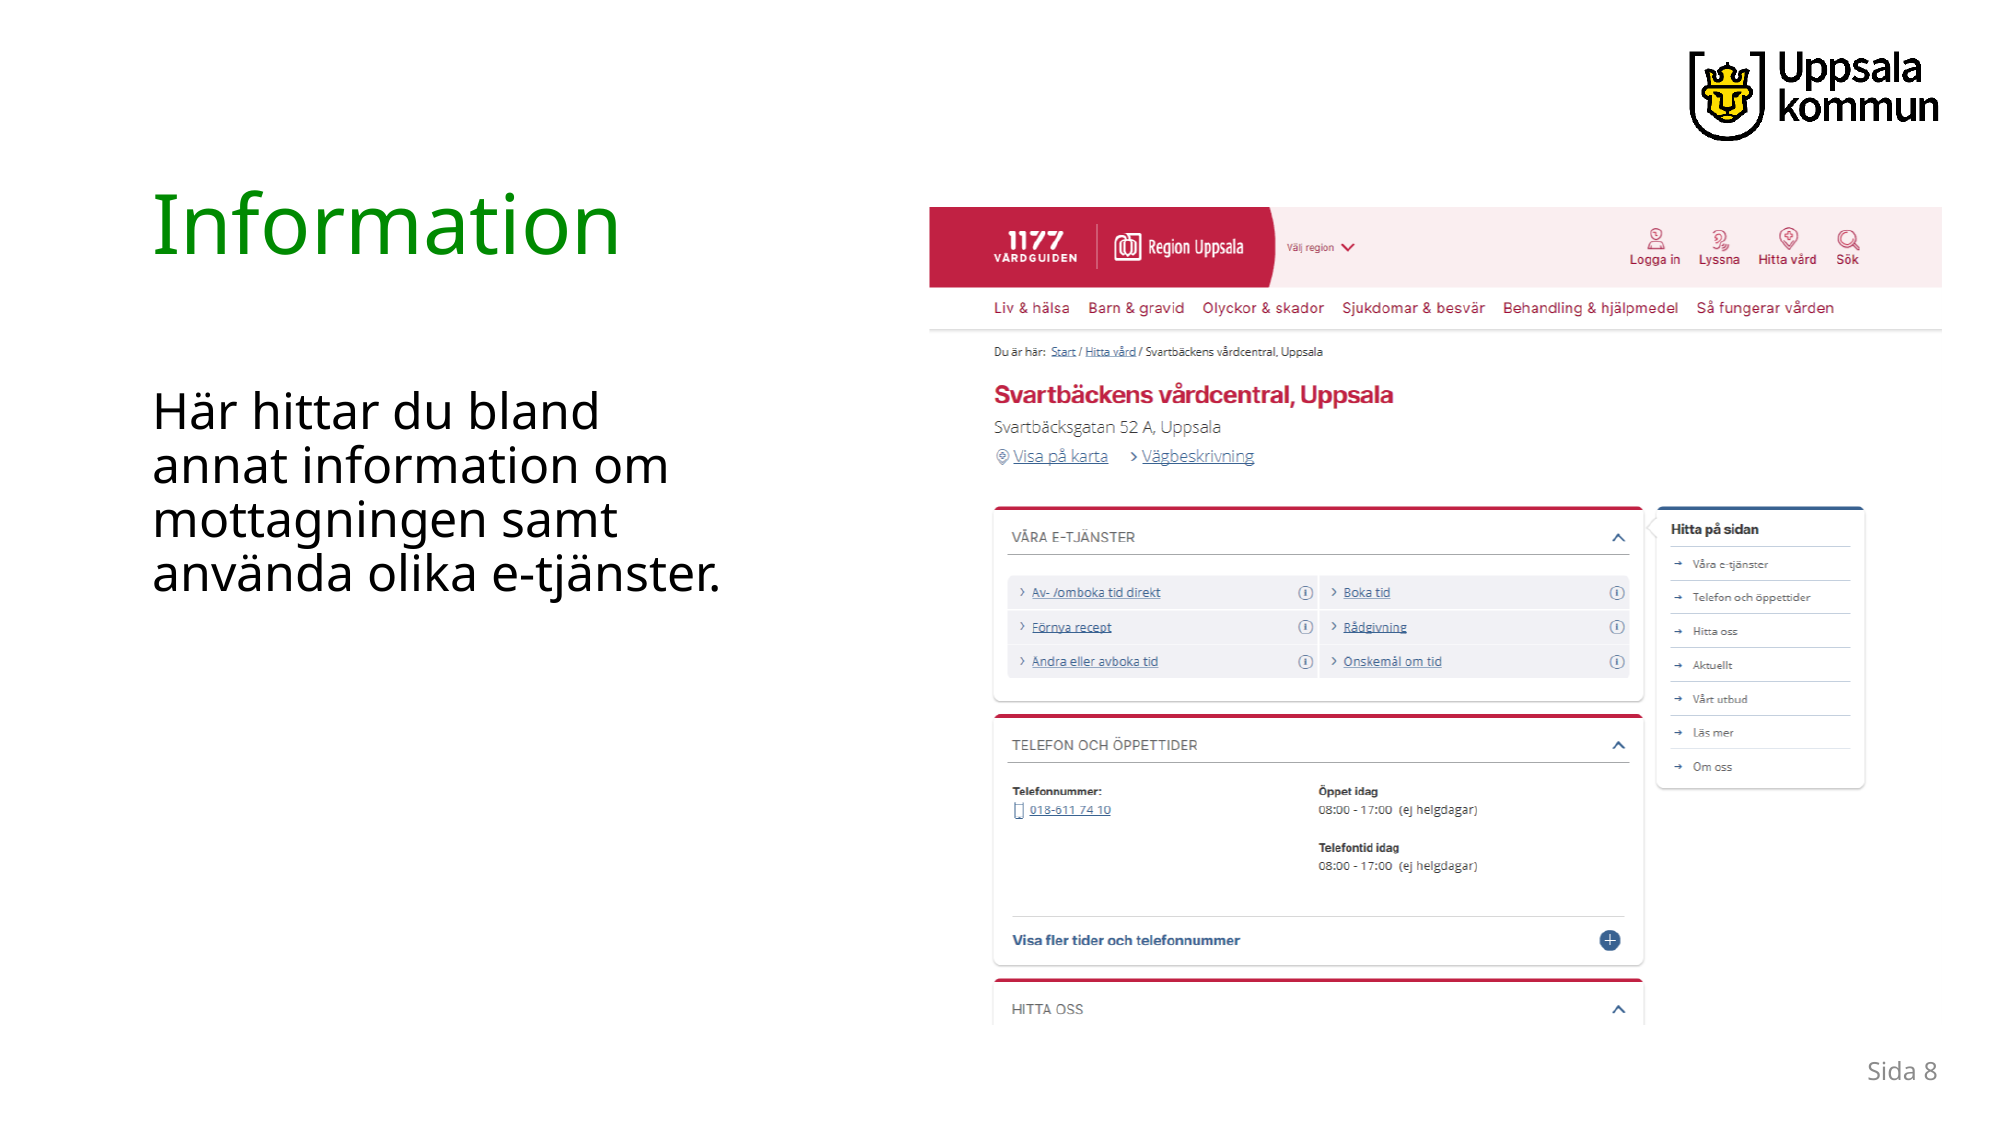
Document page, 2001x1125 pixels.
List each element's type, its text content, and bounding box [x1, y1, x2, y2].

picture [1674, 36, 1953, 156]
title Information [137, 163, 757, 280]
list Här hittar du bland annat information om mottagningen samt använda olika e-tjänster. [137, 378, 757, 960]
picture [929, 207, 1942, 1025]
slide_number Sida 8 [1502, 1042, 1953, 1103]
